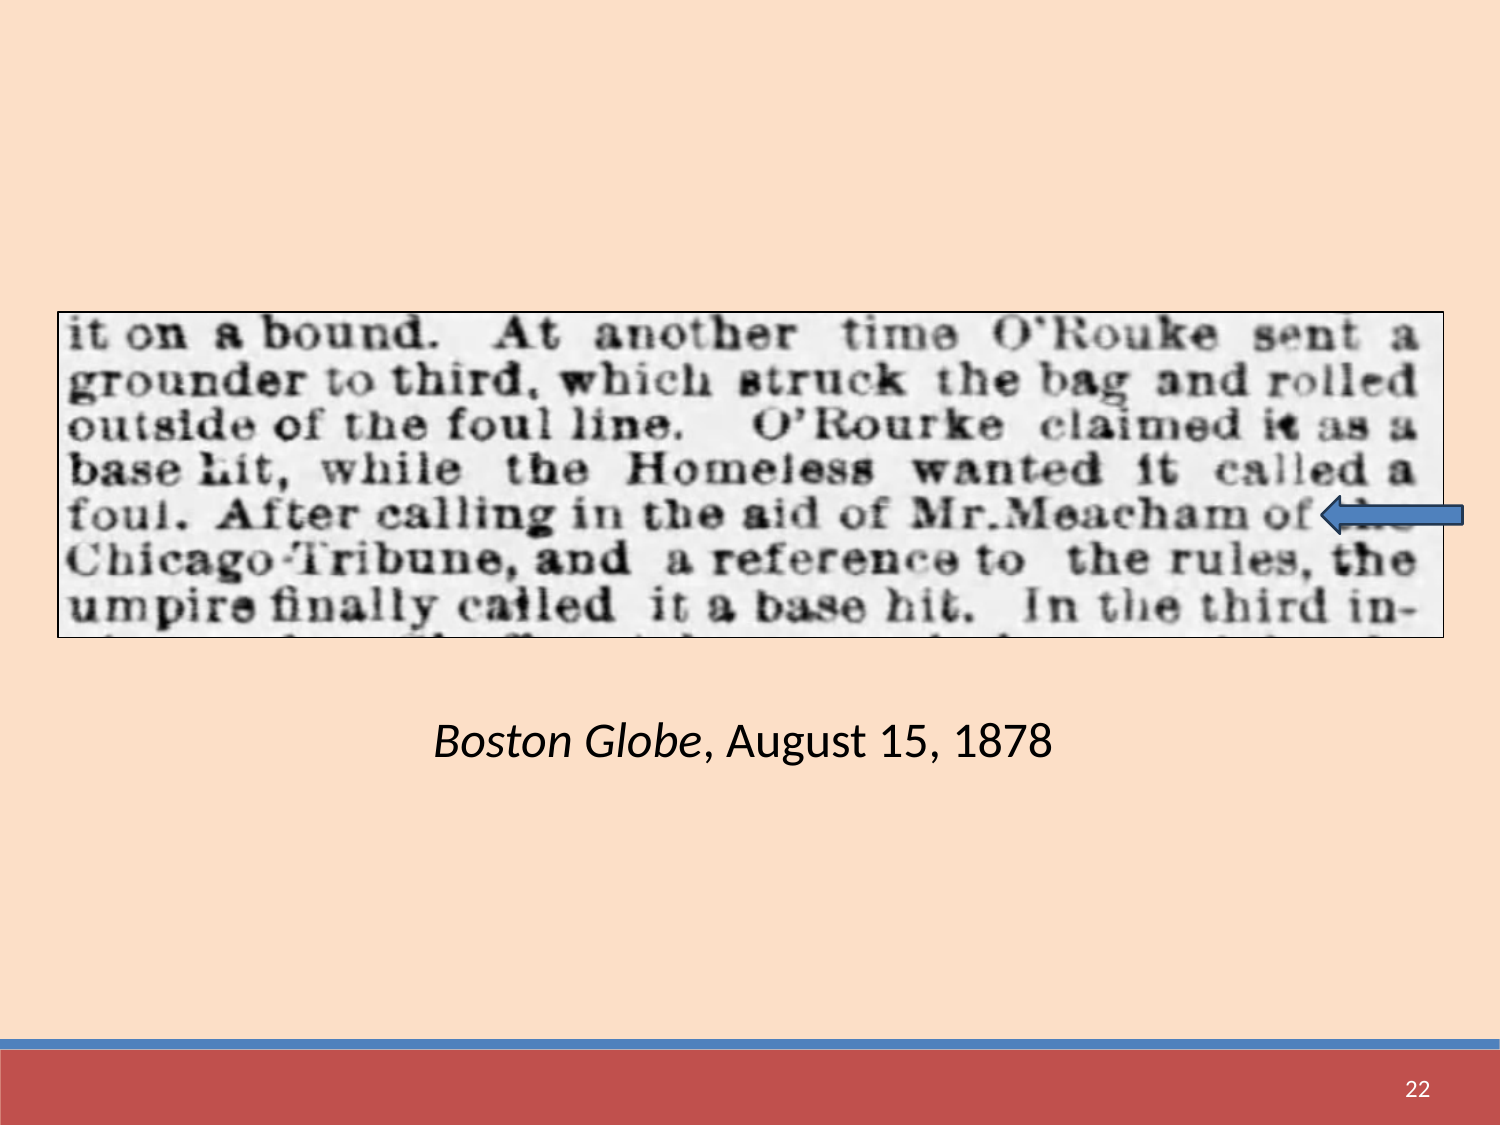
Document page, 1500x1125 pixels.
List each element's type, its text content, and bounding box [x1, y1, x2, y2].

slide_number 22 [1284, 1057, 1446, 1118]
picture [58, 311, 1444, 638]
text_box [1451, 504, 1464, 526]
text_box Boston Globe, August 15, 1878 [418, 699, 1081, 775]
